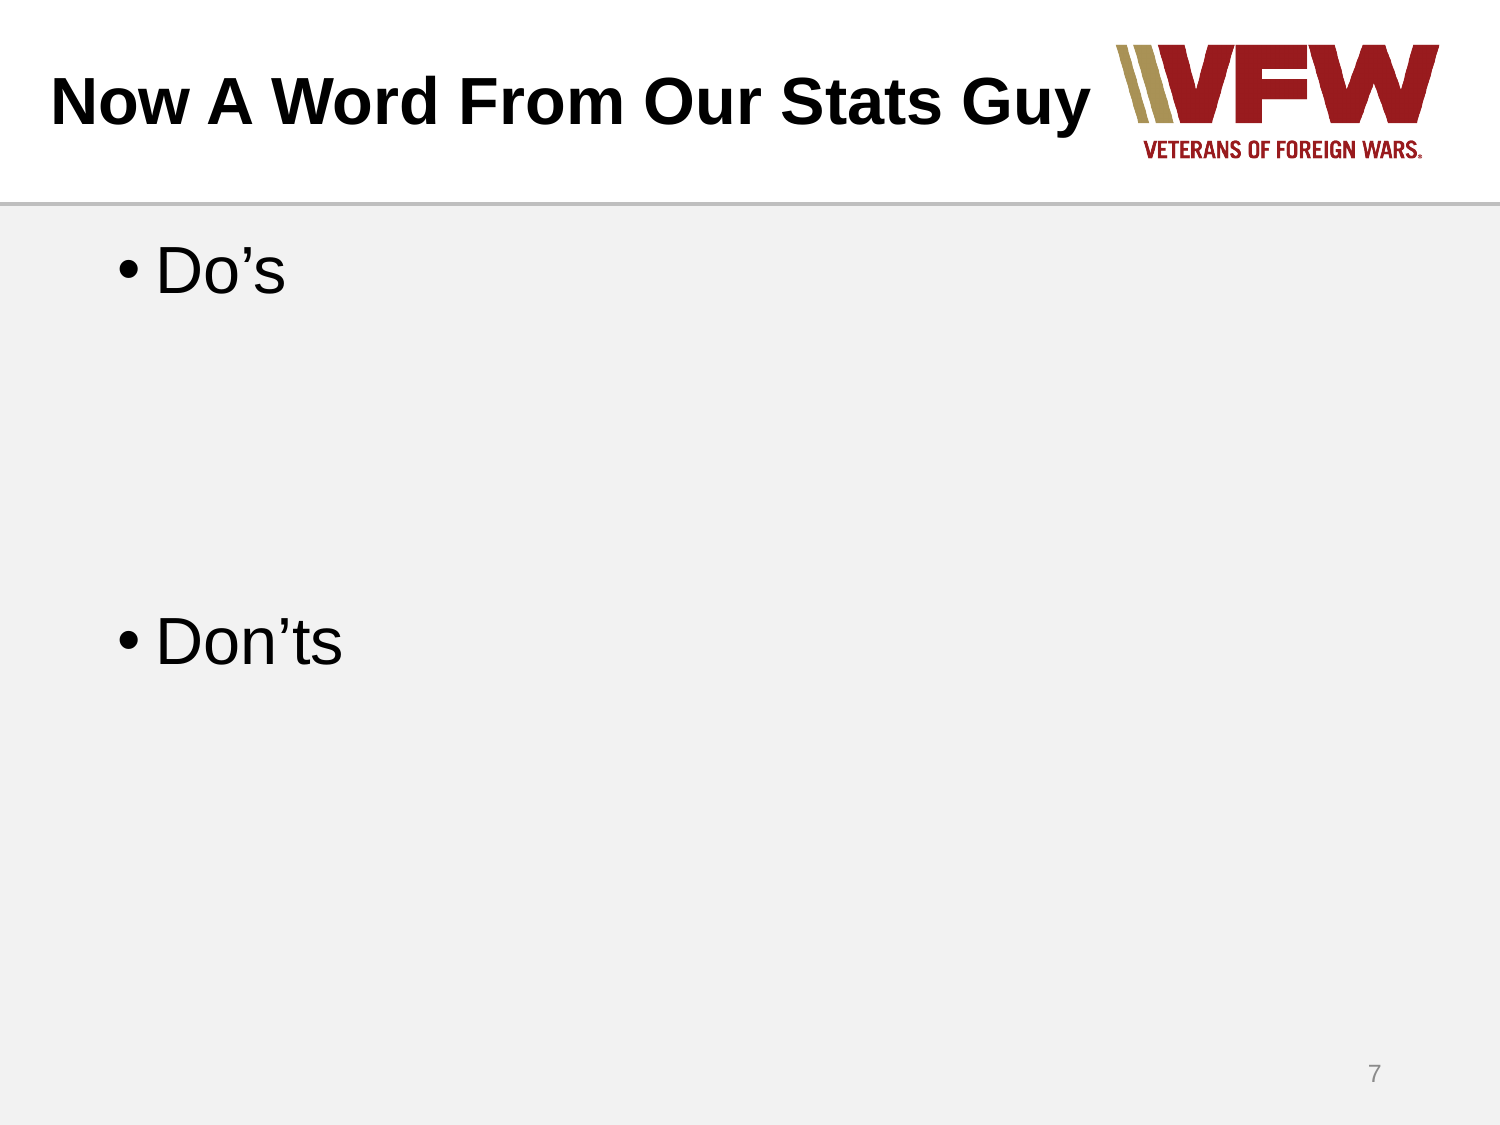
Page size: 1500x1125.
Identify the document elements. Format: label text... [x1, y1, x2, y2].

title Now A Word From Our Stats Guy [35, 22, 1136, 184]
slide_number 7 [1059, 1042, 1397, 1103]
picture [1136, 44, 1440, 159]
list Do’s Don’ts [103, 228, 1397, 1030]
